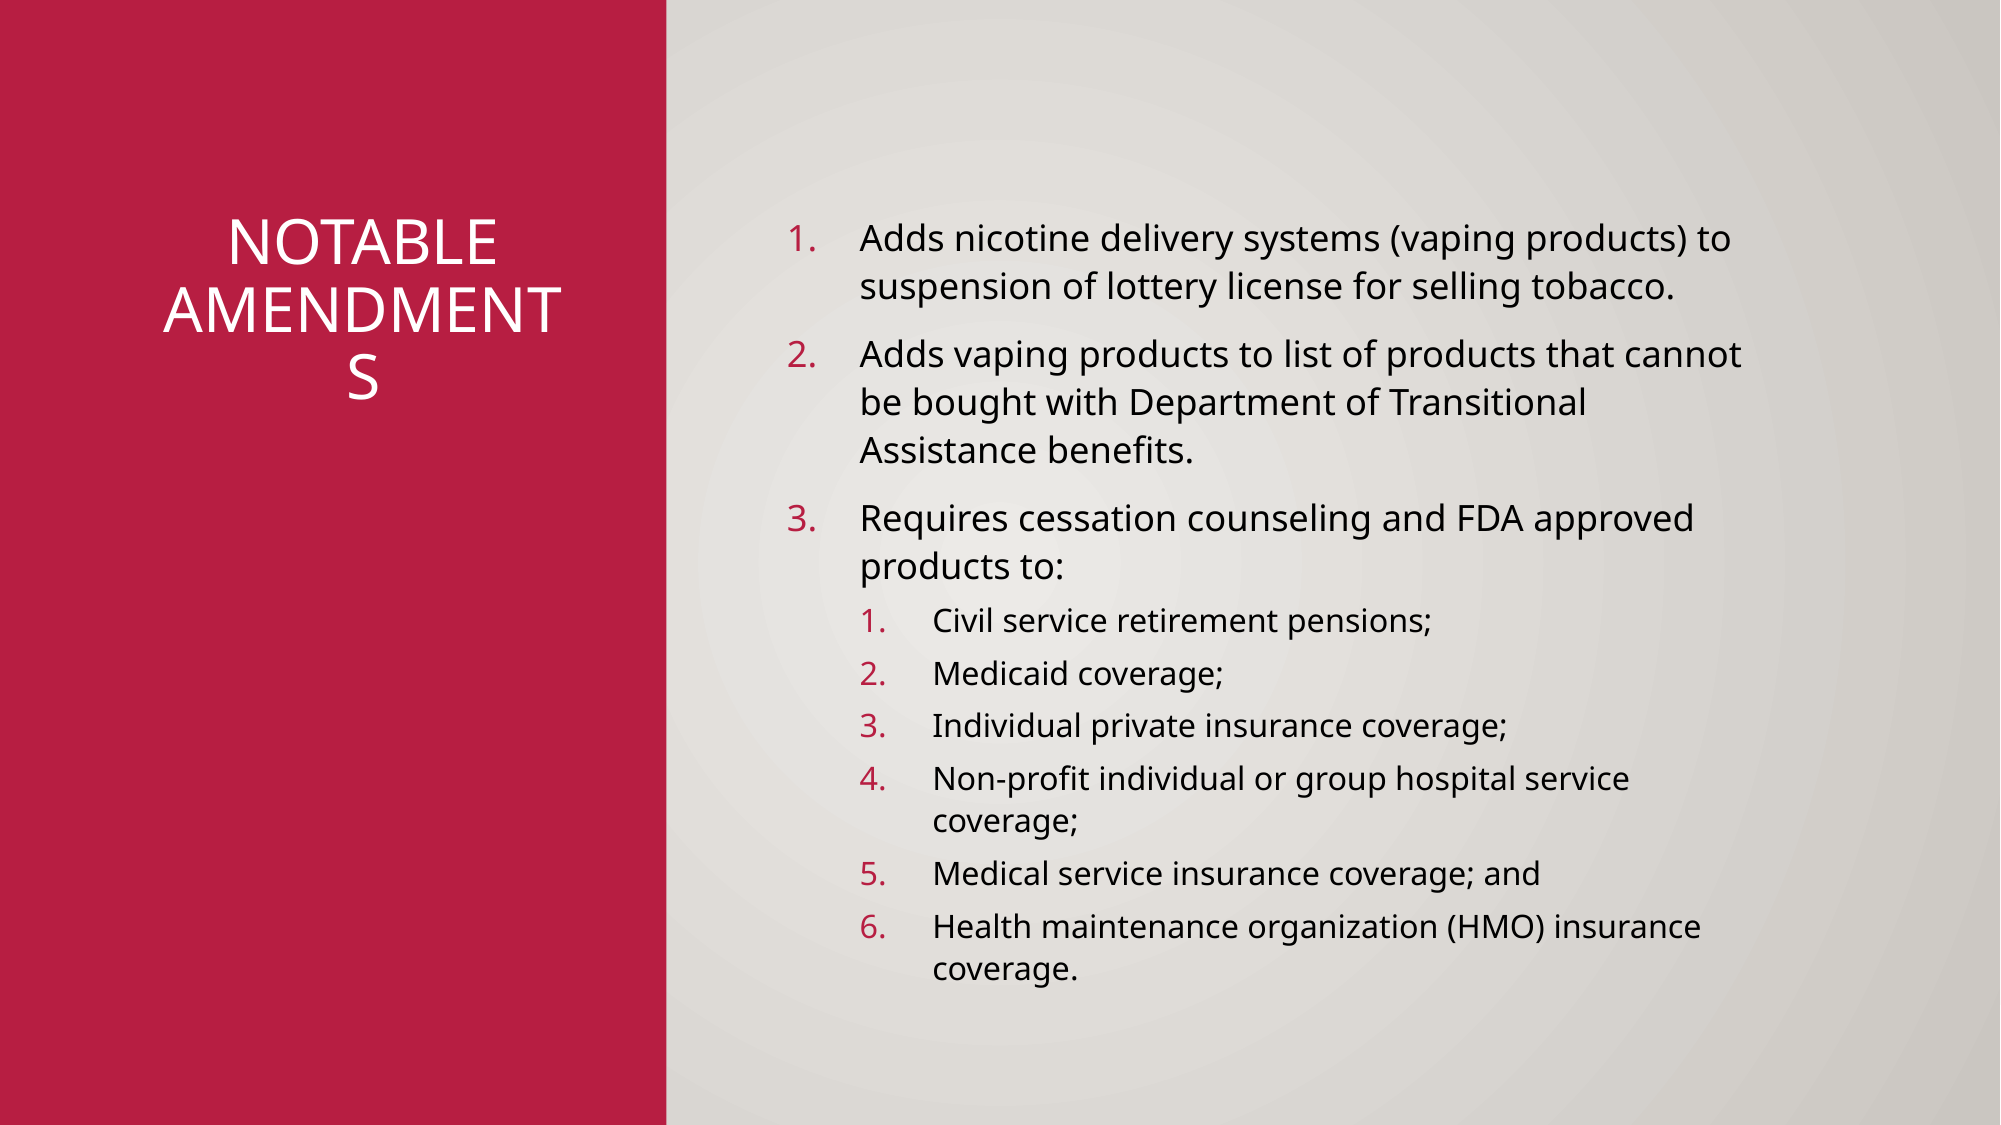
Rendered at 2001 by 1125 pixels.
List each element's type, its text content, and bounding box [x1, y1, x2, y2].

text_box [668, 0, 2000, 1125]
title Notable amendments [139, 203, 587, 956]
text_box [0, 0, 668, 1125]
list Adds nicotine delivery systems (vaping products) to suspension of lottery license for selling tobacco. Adds vaping products to list of products that cannot be bought with Department of Transitional Assistance benefits. Requires cessation counseling and FDA approved products to: Civil service retirement pensions; Medicaid coverage; Individual private insurance coverage; Non-profit individual or group hospital service coverage; Medical service insurance coverage; and Health maintenance organization (HMO) insurance coverage. [771, 203, 1762, 1010]
